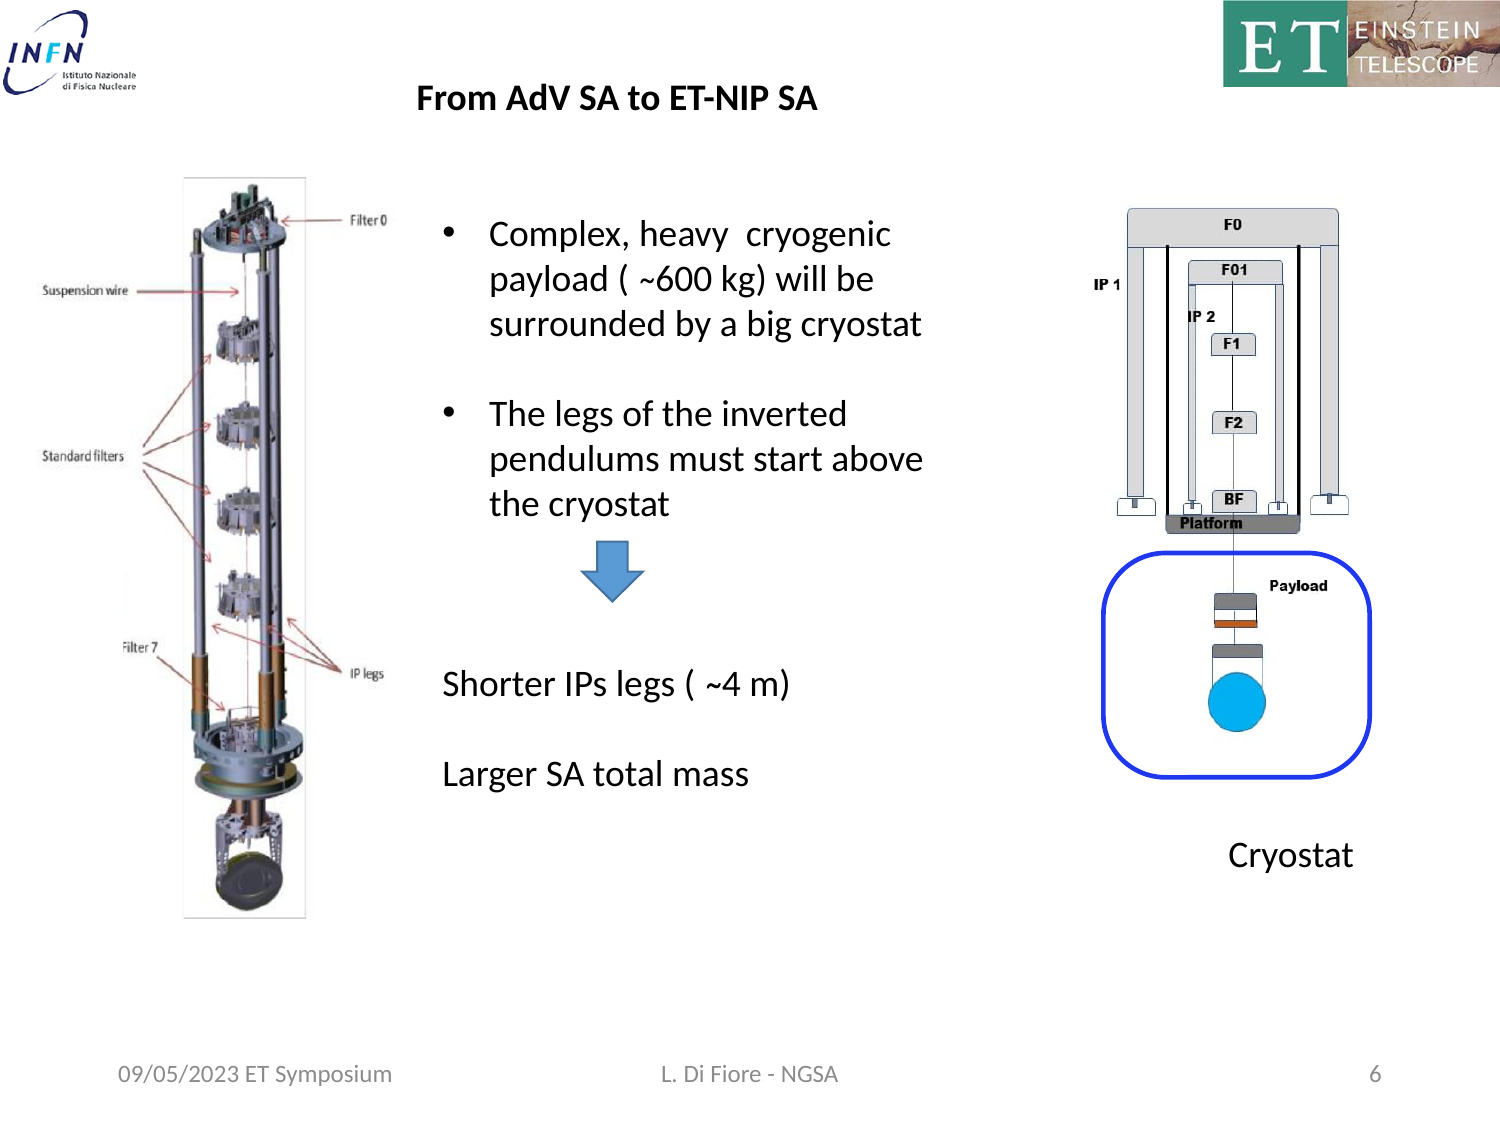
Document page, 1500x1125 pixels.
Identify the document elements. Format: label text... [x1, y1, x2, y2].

picture [0, 1, 139, 105]
picture [1223, 0, 1500, 87]
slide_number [103, 1042, 441, 1103]
text_box [579, 540, 646, 603]
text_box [13, 140, 404, 1016]
text_box Complex, heavy cryogenic payload ( ̴ 600 kg) will be surrounded by a big cryostat The legs of the inverted pendulums must start above the cryostat Shorter IPs legs ( ̴̴ 4 m) Larger SA total mass [427, 201, 967, 847]
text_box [1027, 150, 1453, 778]
footer L. Di Fiore - NGSA [496, 1042, 1004, 1103]
slide_number 6 [1059, 1042, 1397, 1103]
text_box Cryostat [1213, 822, 1370, 883]
text_box From AdV SA to ET-NIP SA [401, 65, 834, 126]
